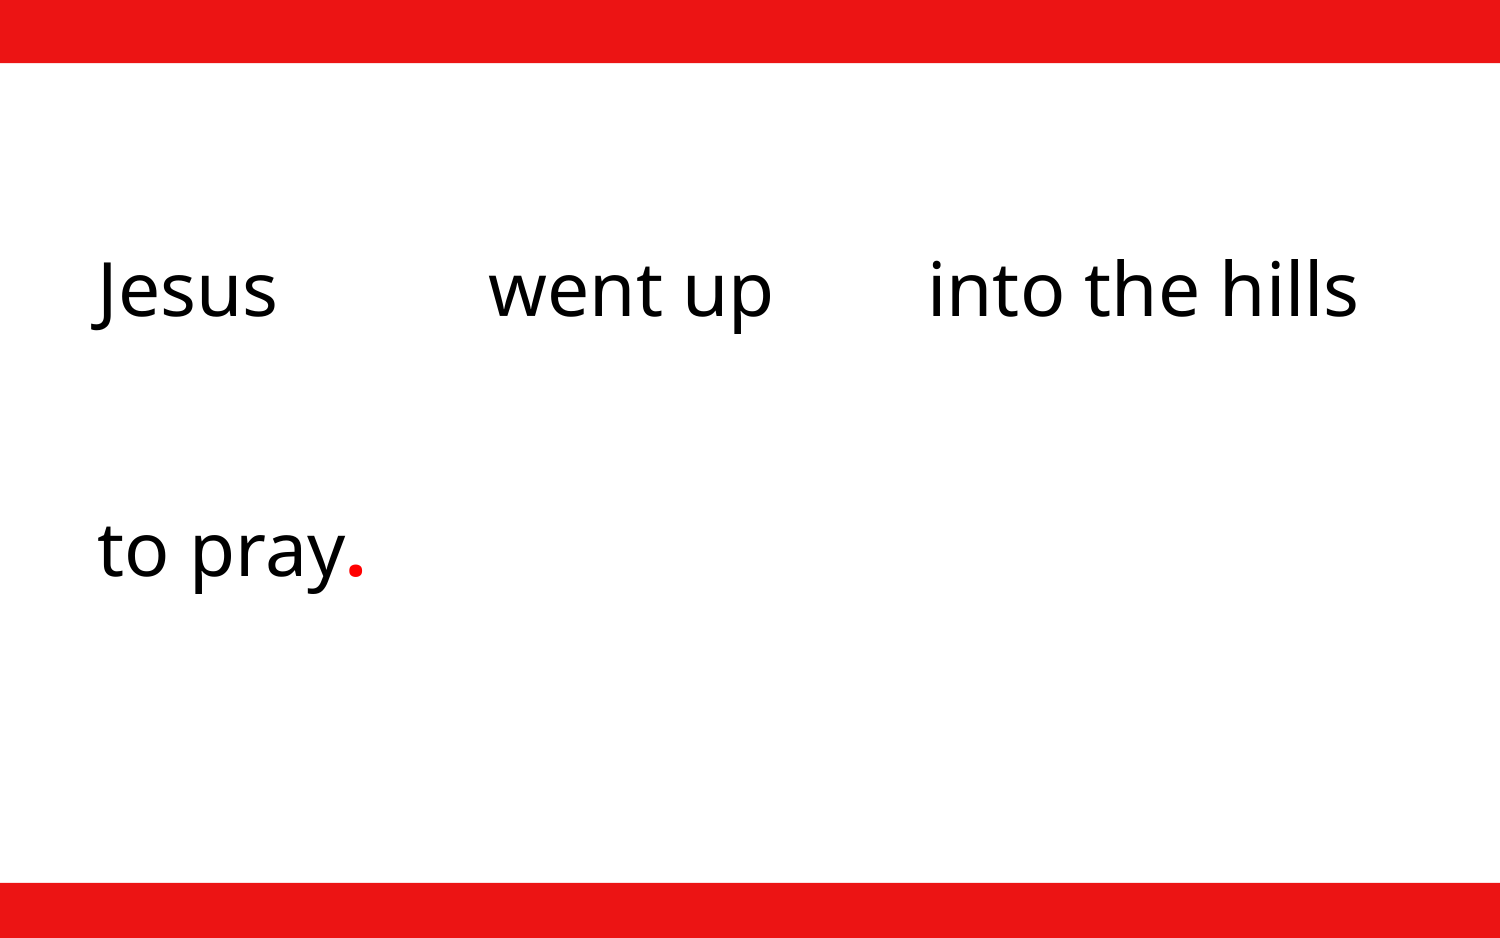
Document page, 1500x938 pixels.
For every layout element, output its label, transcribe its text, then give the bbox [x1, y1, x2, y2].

list Jesus [82, 188, 427, 386]
text_box [0, 0, 1500, 64]
text_box into the hills [805, 188, 1375, 359]
text_box went up [360, 188, 790, 339]
text_box to pray. [82, 448, 652, 619]
text_box [0, 882, 1500, 938]
